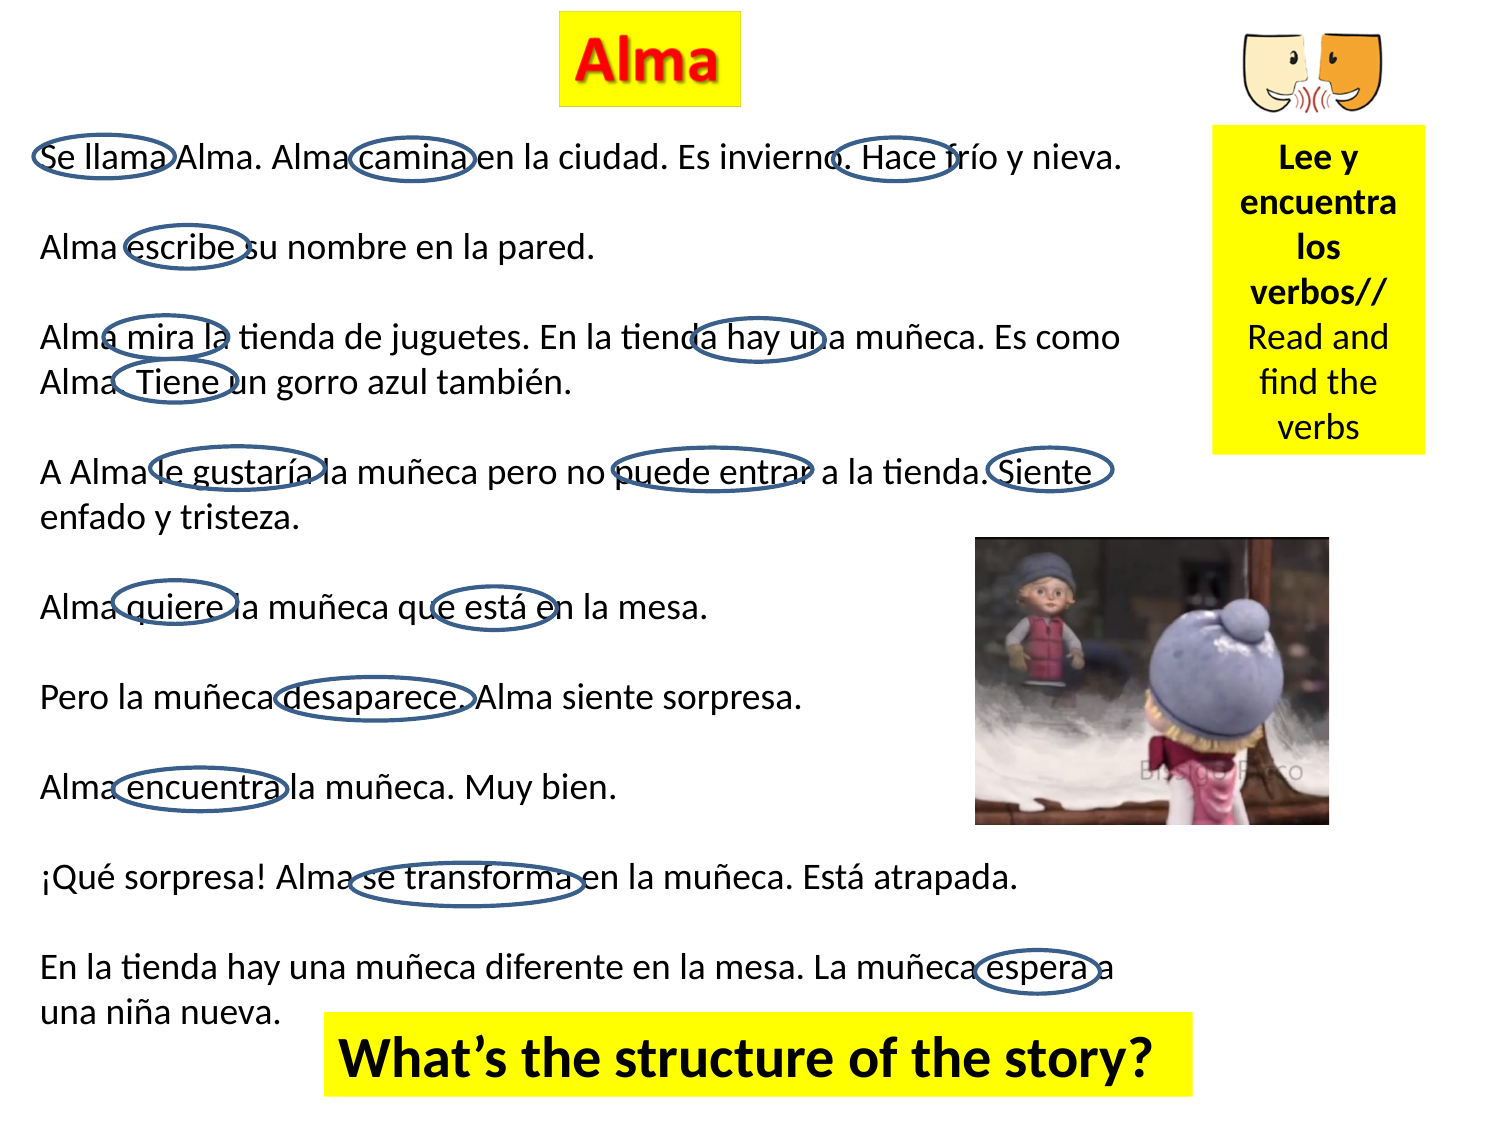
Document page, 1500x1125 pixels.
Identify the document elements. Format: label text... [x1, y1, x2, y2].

picture [974, 537, 1330, 826]
text_box What’s the structure of the story? [323, 1012, 1193, 1097]
text_box [429, 584, 559, 633]
text_box [122, 222, 253, 271]
text_box [972, 947, 1103, 996]
text_box [273, 674, 478, 723]
text_box [689, 315, 827, 364]
text_box [101, 313, 231, 360]
text_box Lee y encuentra los verbos// Read and find the verbs [1212, 124, 1425, 455]
text_box [31, 132, 177, 181]
text_box [110, 765, 290, 814]
text_box [830, 135, 961, 184]
text_box [110, 578, 240, 626]
text_box [147, 444, 328, 493]
text_box [347, 135, 478, 184]
picture [1237, 23, 1388, 120]
text_box Se llama Alma. Alma camina en la ciudad. Es invierno. Hace frío y nieva. Alma escribe su nombre en la pared. Alma mira la tienda de juguetes. En la tienda hay una muñeca. Es como Alma. Tiene un gorro azul también. A Alma le gustaría la muñeca pero no puede entrar a la tienda. Siente enfado y tristeza. Alma quiere la muñeca que está en la mesa. Pero la muñeca desaparece. Alma siente sorpresa. Alma encuentra la muñeca. Muy bien. ¡Qué sorpresa! Alma se transforma en la muñeca. Está atrapada. En la tienda hay una muñeca diferente en la mesa. La muñeca espera a una niña nueva. [24, 124, 1188, 1125]
text_box [110, 356, 240, 405]
picture [532, 0, 768, 147]
text_box [985, 445, 1115, 494]
text_box [610, 445, 815, 494]
text_box [348, 860, 587, 909]
